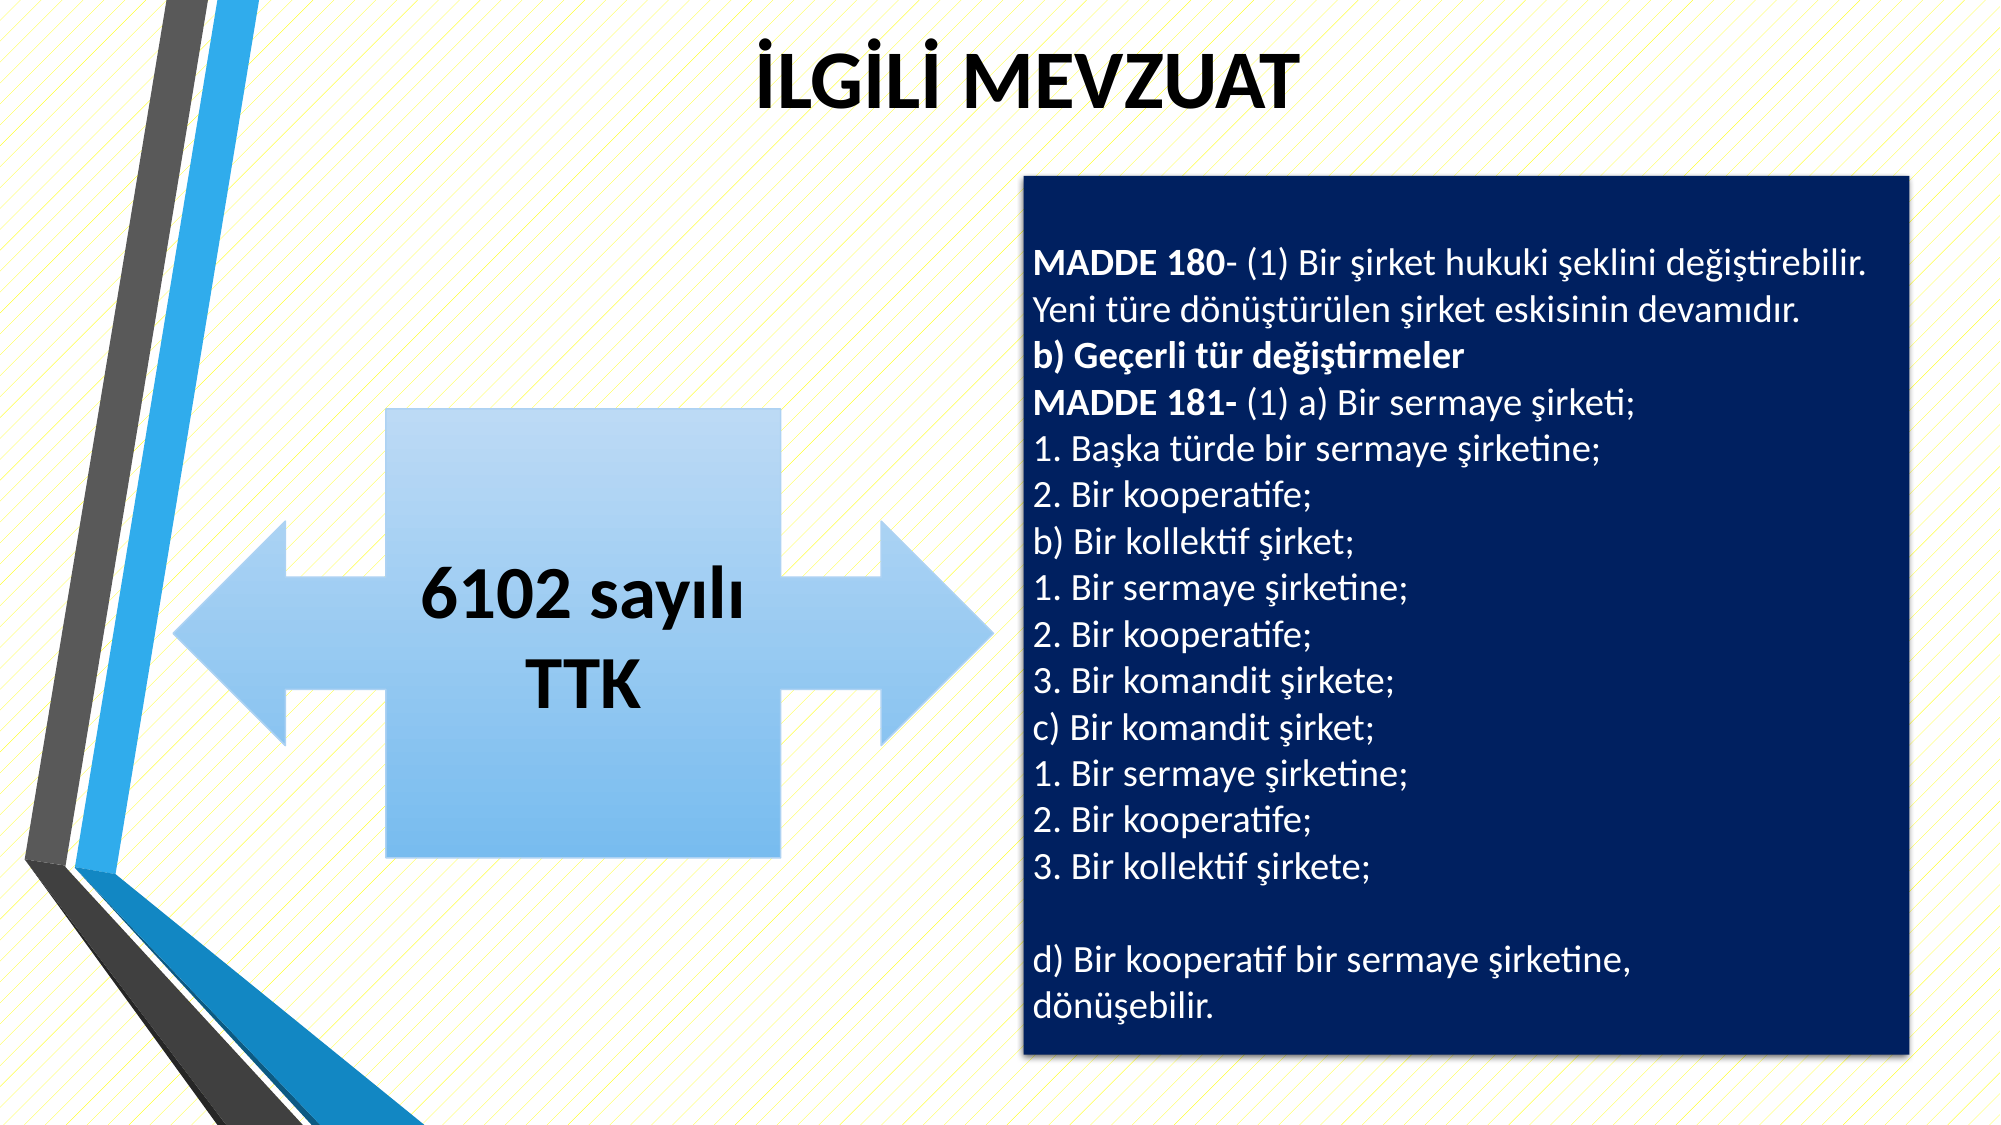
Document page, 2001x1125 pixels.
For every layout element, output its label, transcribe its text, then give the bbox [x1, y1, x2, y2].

text_box 6102 sayılı TTK [172, 408, 995, 859]
title İLGİLİ MEVZUAT [390, 0, 1666, 150]
text_box MADDE 180- (1) Bir şirket hukuki şeklini değiştirebilir. Yeni türe dönüştürülen şirket eskisinin devamıdır. b) Geçerli tür değiştirmeler MADDE 181- (1) a) Bir sermaye şirketi; 1. Başka türde bir sermaye şirketine; 2. Bir kooperatife; b) Bir kollektif şirket; 1. Bir sermaye şirketine; 2. Bir kooperatife; 3. Bir komandit şirkete; c) Bir komandit şirket; 1. Bir sermaye şirketine; 2. Bir kooperatife; 3. Bir kollektif şirkete; d) Bir kooperatif bir sermaye şirketine, dönüşebilir. [1023, 175, 1910, 1055]
